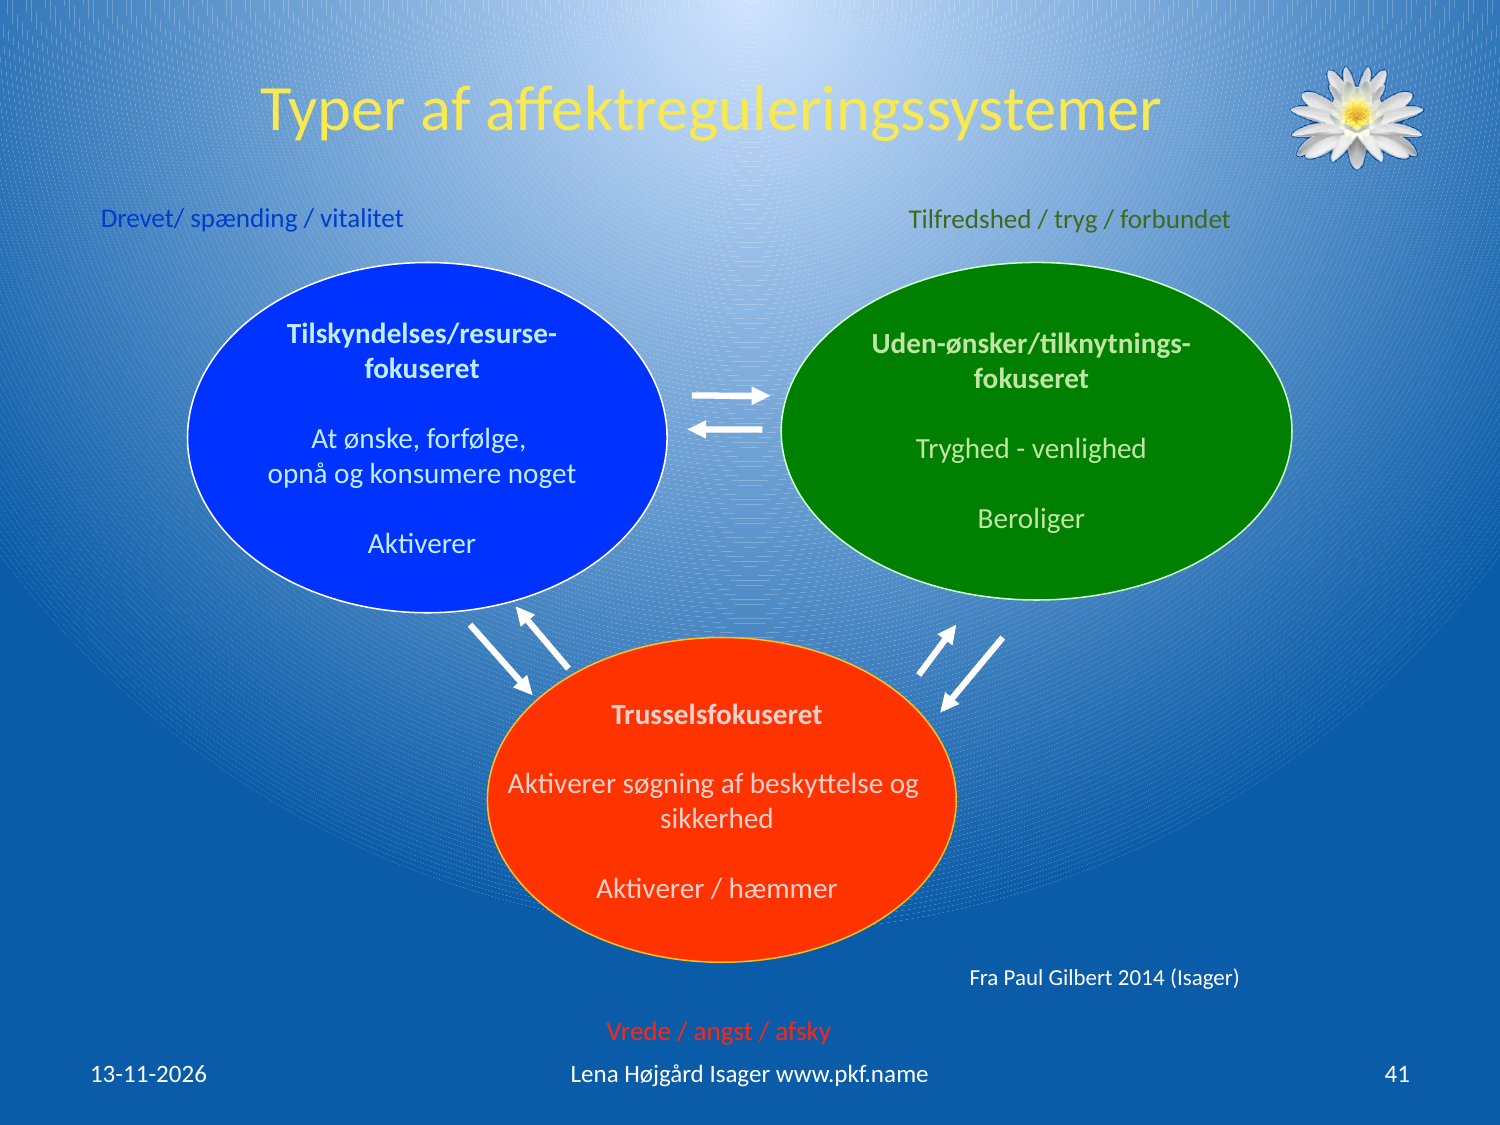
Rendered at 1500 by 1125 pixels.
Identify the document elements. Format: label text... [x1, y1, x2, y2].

footer Lena Højgård Isager www.pkf.name [512, 1042, 988, 1103]
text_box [780, 262, 1293, 601]
title Typer af affektreguleringssystemer [71, 0, 1347, 236]
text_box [187, 262, 668, 613]
text_box Vrede / angst / afsky [600, 1013, 838, 1042]
text_box Tilfredshed / tryg / forbundet [902, 201, 1238, 235]
text_box Drevet/ spænding / vitalitet [94, 199, 411, 233]
slide_number 41 [1074, 1042, 1425, 1103]
text_box [943, 624, 957, 636]
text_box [487, 637, 957, 963]
text_box [687, 423, 763, 436]
text_box Fra Paul Gilbert 2014 (Isager) [963, 962, 1248, 990]
text_box [691, 389, 771, 402]
picture [1279, 55, 1434, 191]
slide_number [75, 1042, 425, 1103]
